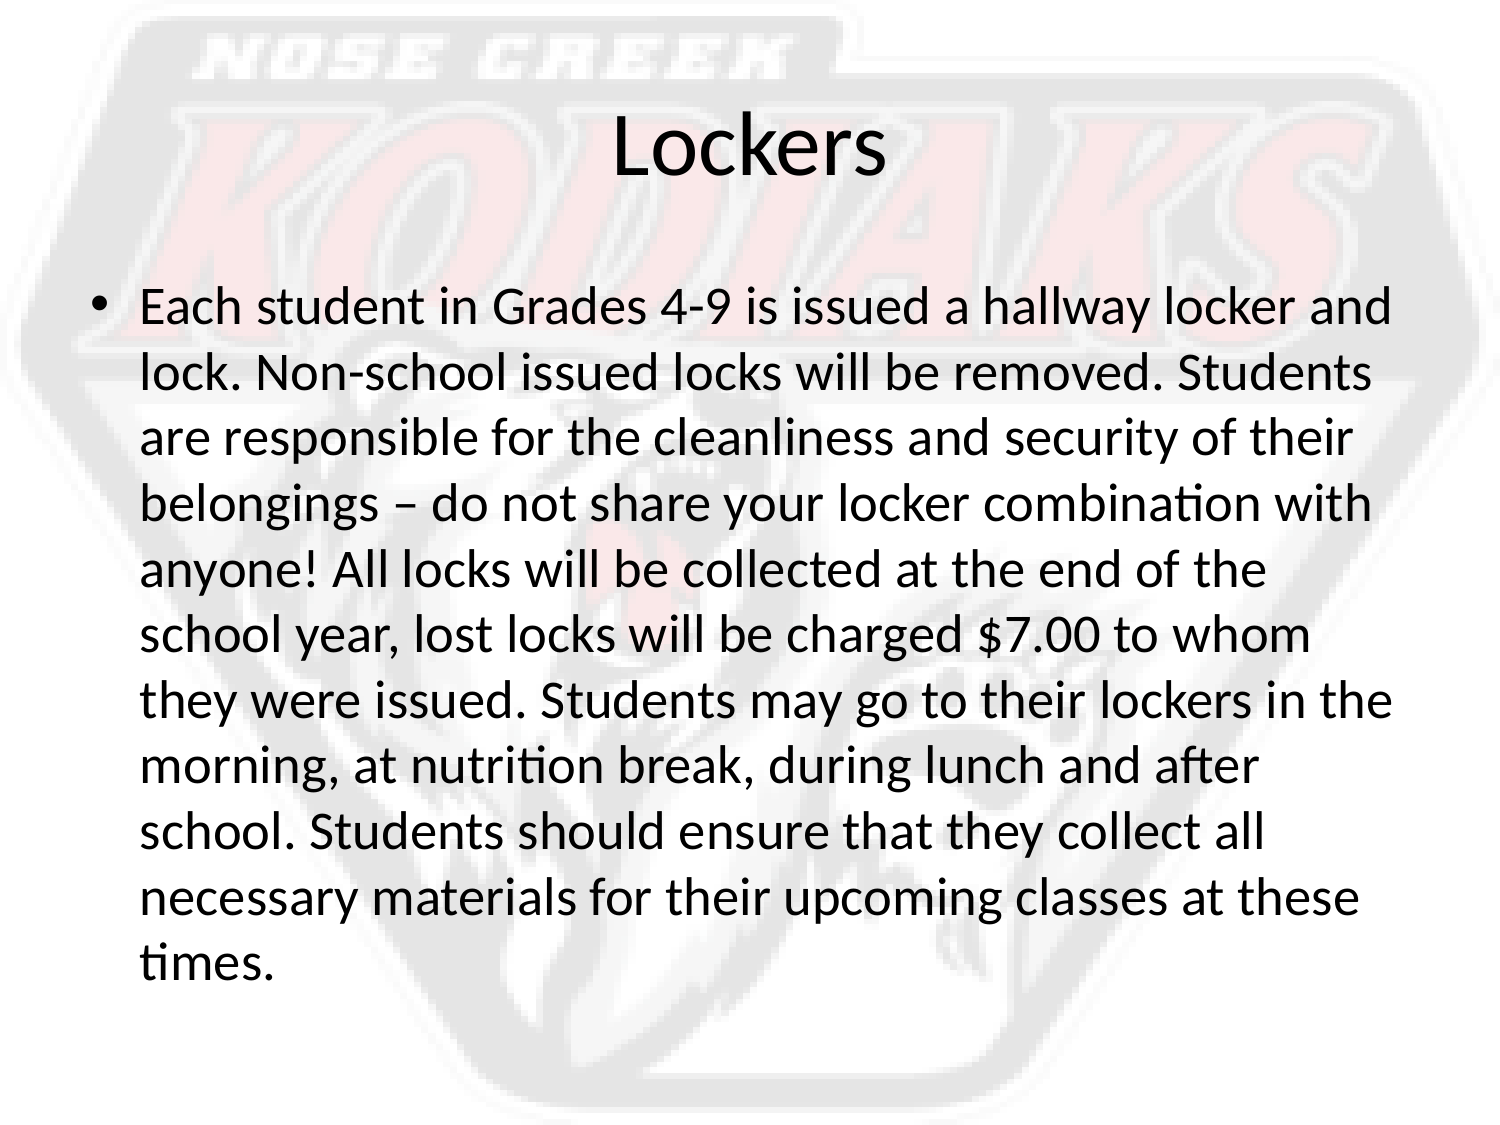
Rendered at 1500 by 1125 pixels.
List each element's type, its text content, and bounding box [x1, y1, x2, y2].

list Each student in Grades 4-9 is issued a hallway locker and lock. Non-school issued locks will be removed. Students are responsible for the cleanliness and security of their belongings – do not share your locker combination with anyone! All locks will be collected at the end of the school year, lost locks will be charged $7.00 to whom they were issued. Students may go to their lockers in the morning, at nutrition break, during lunch and after school. Students should ensure that they collect all necessary materials for their upcoming classes at these times. [75, 262, 1425, 1005]
title Lockers [75, 45, 1425, 233]
